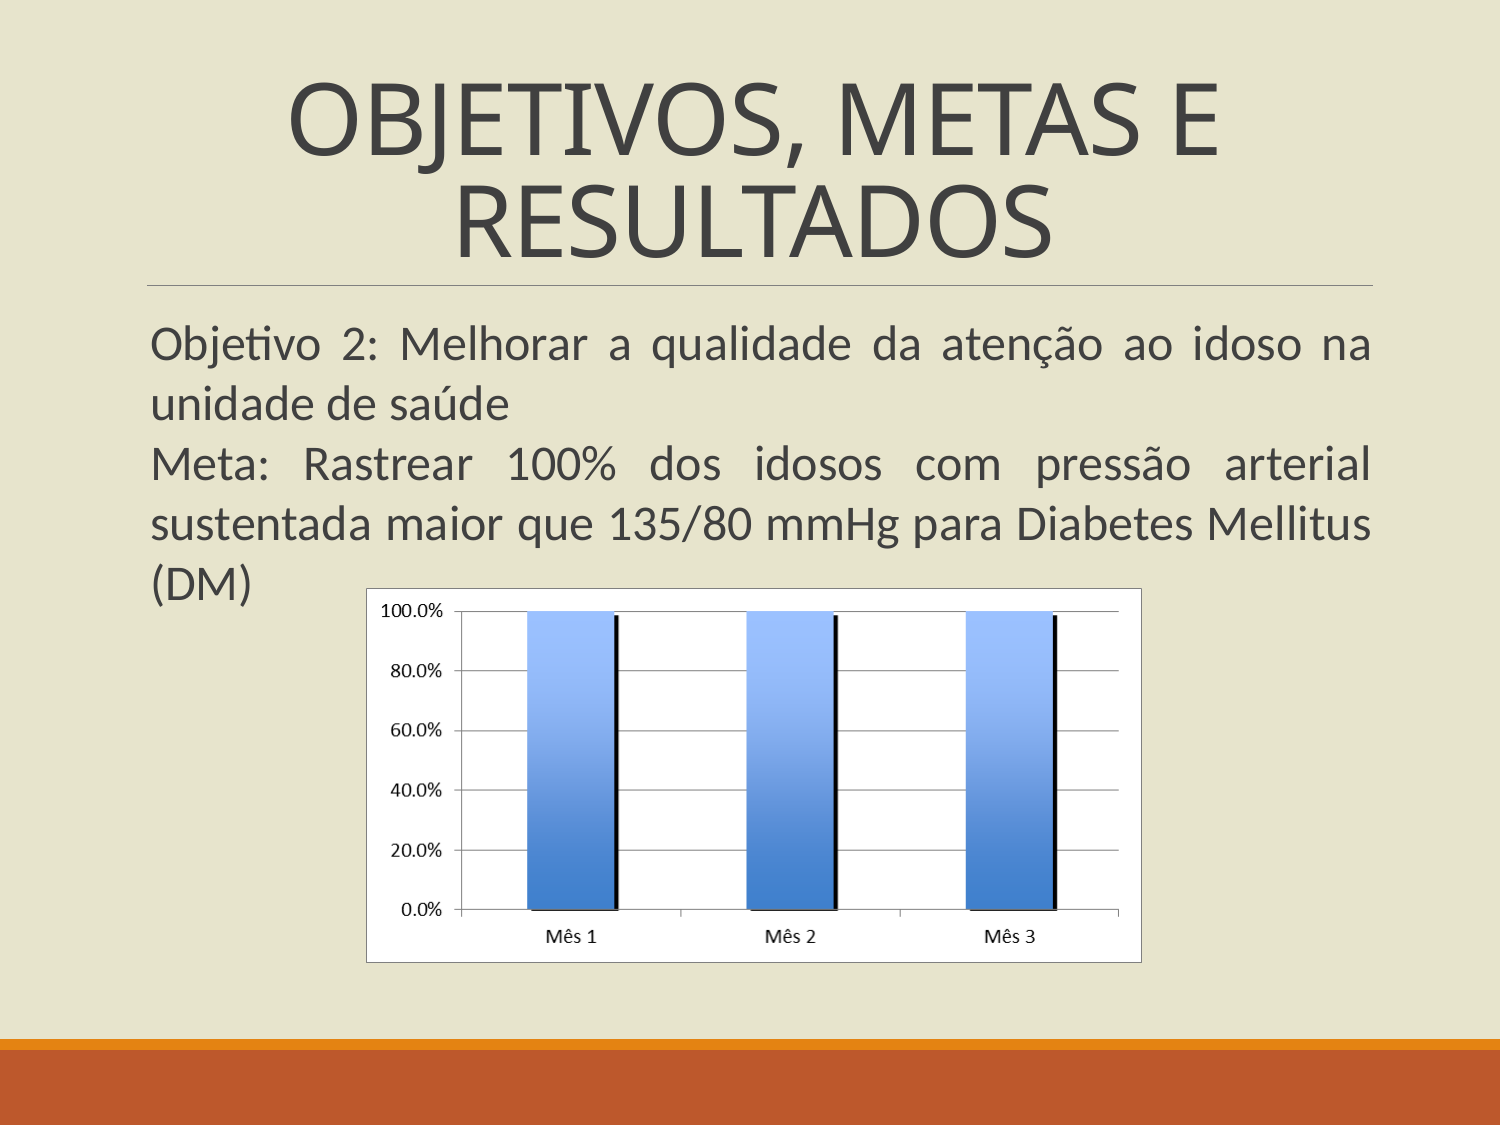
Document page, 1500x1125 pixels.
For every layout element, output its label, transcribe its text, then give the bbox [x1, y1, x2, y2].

list Objetivo 2: Melhorar a qualidade da atenção ao idoso na unidade de saúde Meta: Rastrear 100% dos idosos com pressão arterial sustentada maior que 135/80 mmHg para Diabetes Mellitus (DM) Figura 9 - Gráfico Representativo da Proporção de idosos hipertensos rastreados para diabetes [135, 302, 1373, 1125]
picture [365, 588, 1142, 964]
title OBJETIVOS, METAS E RESULTADOS [135, 47, 1373, 285]
